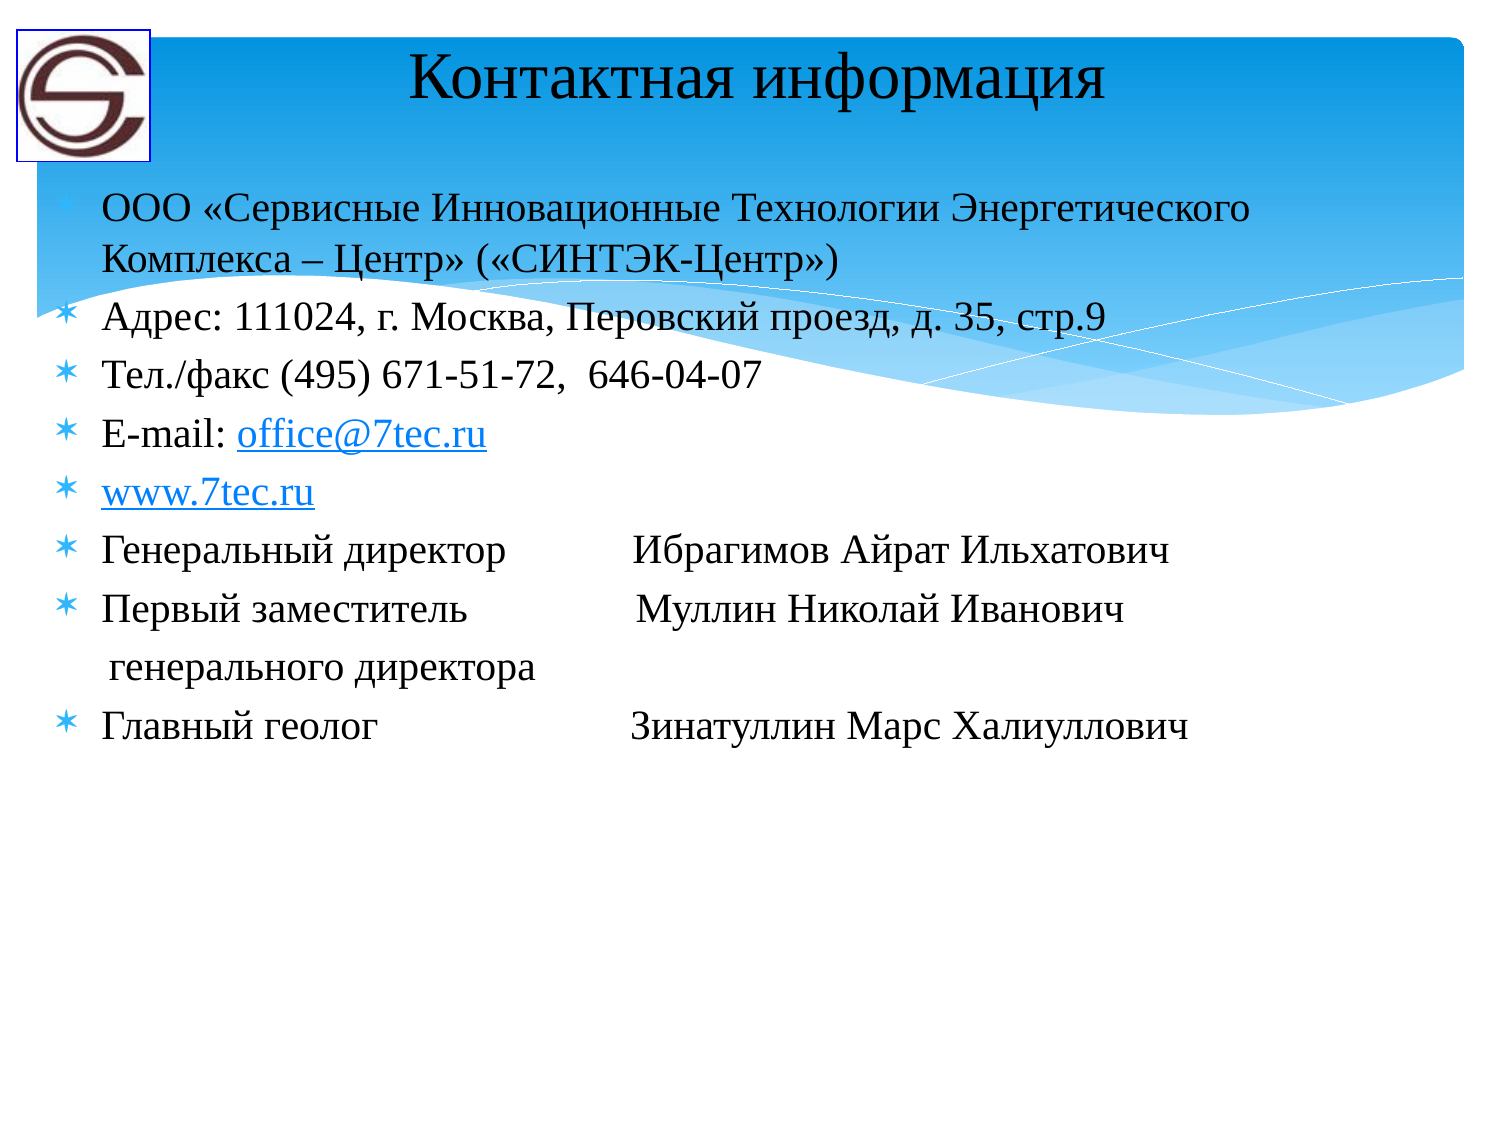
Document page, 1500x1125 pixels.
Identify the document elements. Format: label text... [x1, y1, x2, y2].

title Контактная информация [159, 7, 1357, 138]
picture [17, 30, 150, 162]
list ООО «Сервисные Инновационные Технологии Энергетического Комплекса – Центр» («СИНТЭК-Центр») Адрес: 111024, г. Москва, Перовский проезд, д. 35, стр.9 Тел./факс (495) 671-51-72, 646-04-07 E-mail: office@7tec.ru www.7tec.ru Генеральный директор Ибрагимов Айрат Ильхатович Первый заместитель Муллин Николай Иванович генерального директора Главный геолог Зинатуллин Марс Халиуллович [41, 172, 1424, 953]
